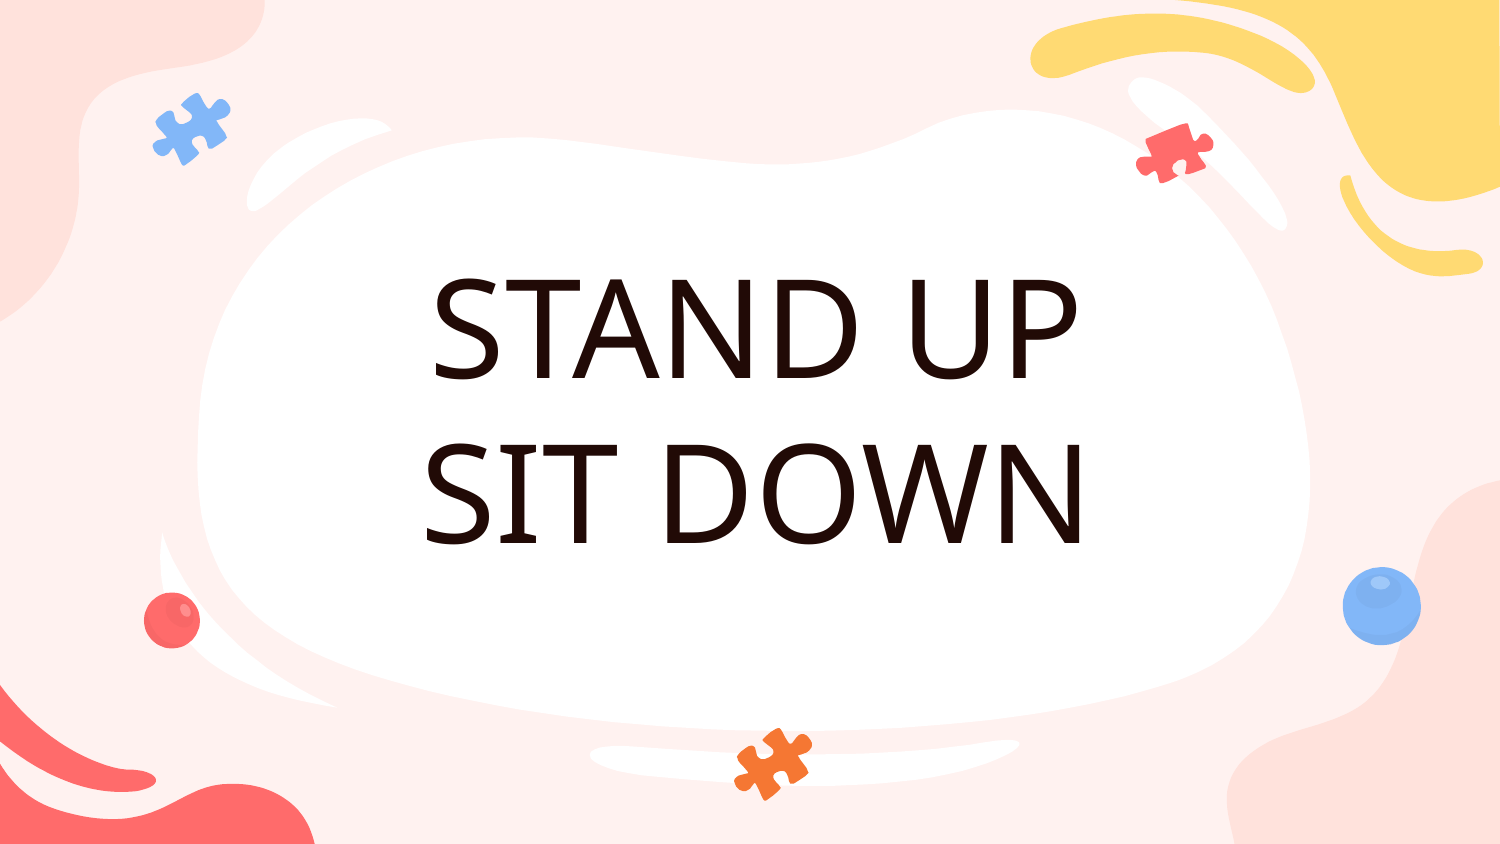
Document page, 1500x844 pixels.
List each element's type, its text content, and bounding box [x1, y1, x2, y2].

title STAND UP SIT DOWN [140, 256, 1375, 586]
